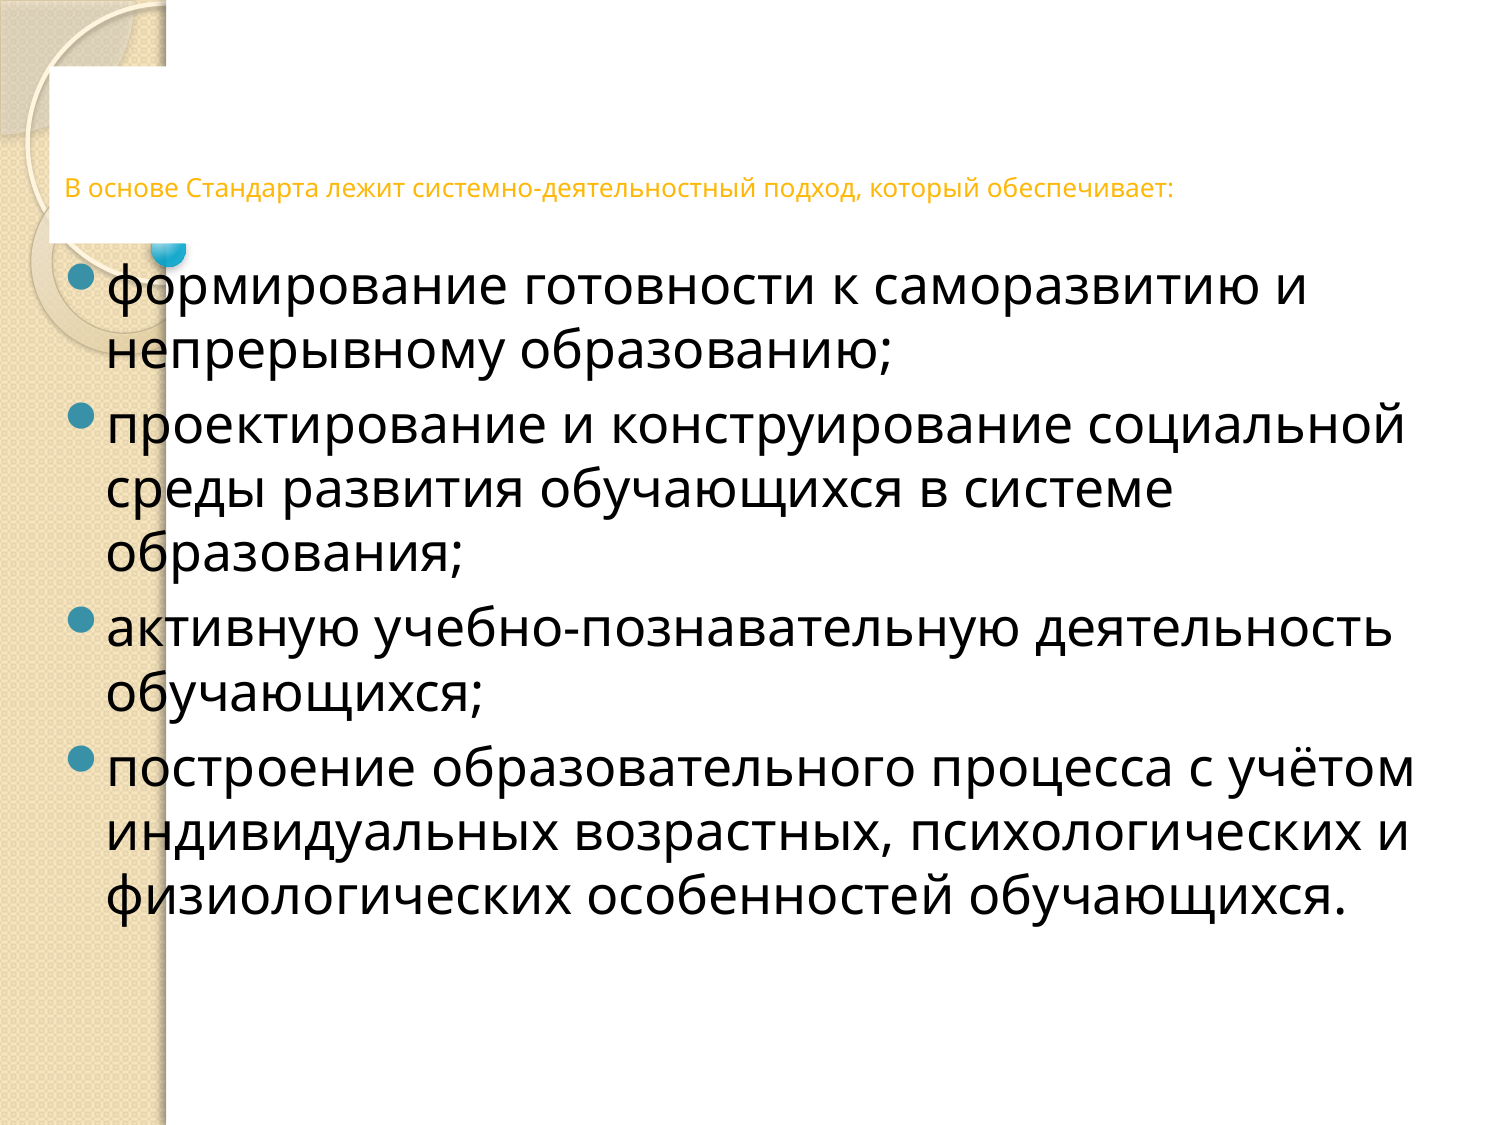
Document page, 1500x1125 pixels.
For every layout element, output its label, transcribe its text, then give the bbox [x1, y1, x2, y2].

subtitle формирование готовности к саморазвитию и непрерывному образованию; проектирование и конструирование социальной среды развития обучающихся в системе образования; активную учебно-познавательную деятельность обучающихся; построение образовательного процесса с учётом индивидуальных возрастных, психологических и физиологических особенностей обучающихся. [49, 250, 1445, 1001]
title В основе Стандарта лежит системно-деятельностный подход, который обеспечивает: [49, 66, 1450, 244]
